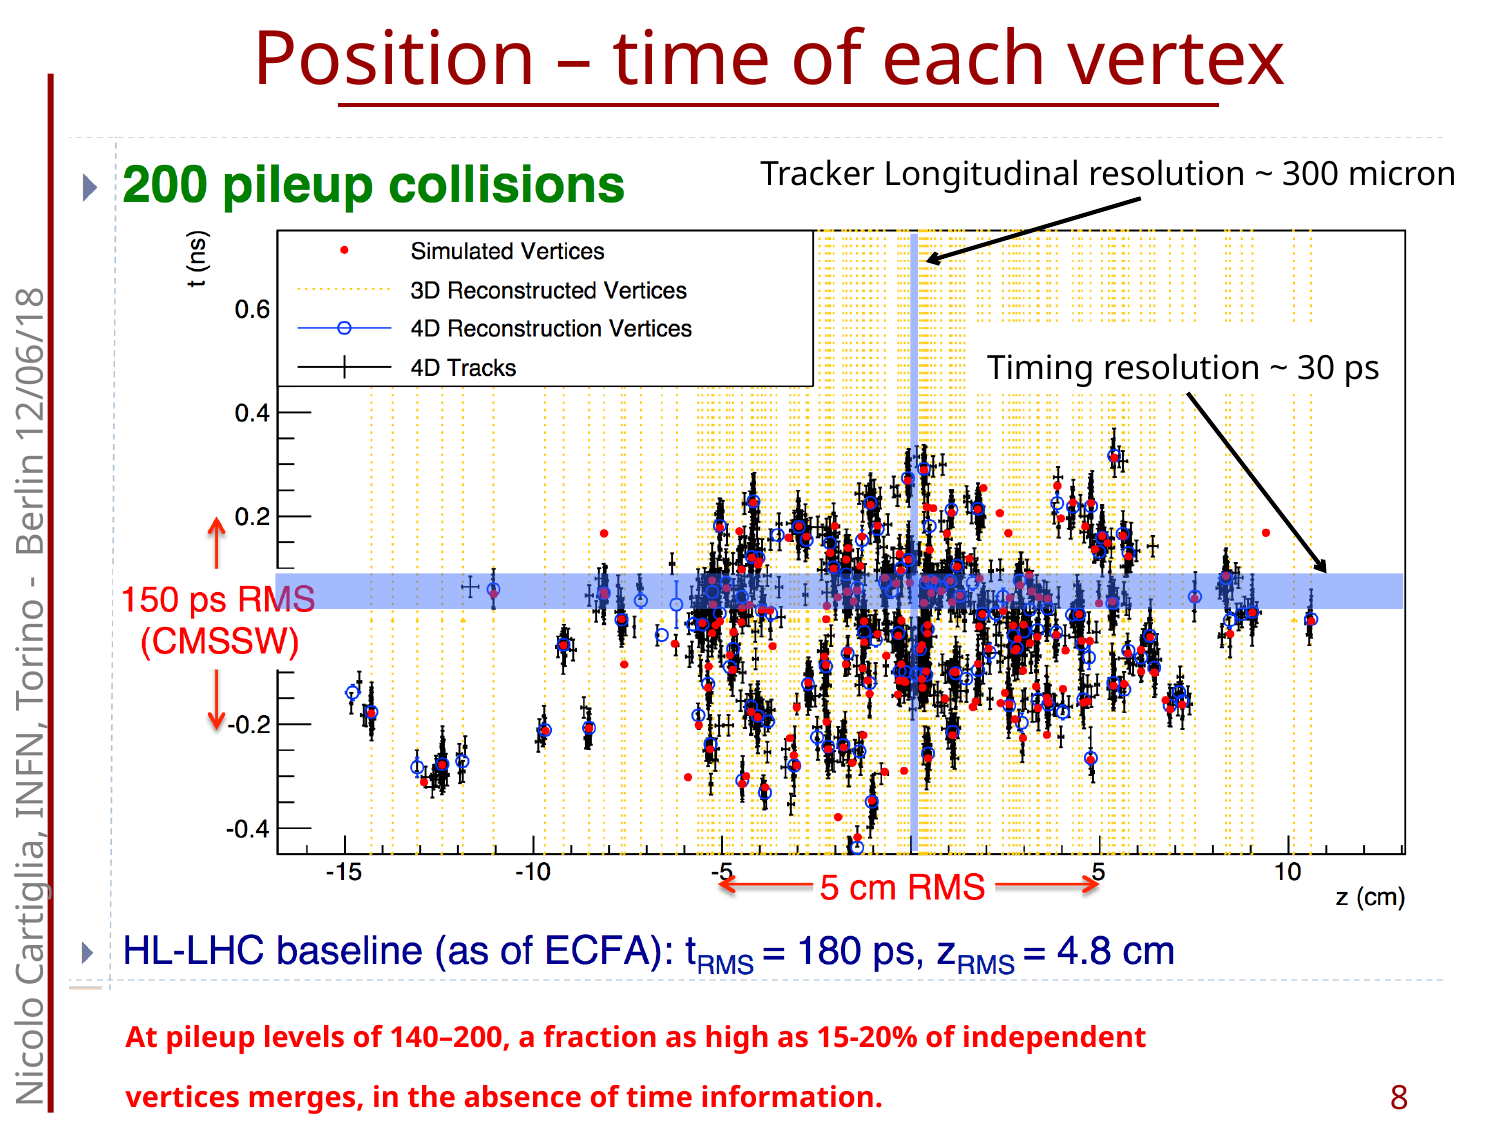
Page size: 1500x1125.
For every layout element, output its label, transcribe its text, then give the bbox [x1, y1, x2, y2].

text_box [1187, 392, 1328, 574]
title Position – time of each vertex [42, 0, 1497, 108]
slide_number 8 [1375, 1073, 1467, 1125]
footer Nicolo Cartiglia, INFN, Torino - Berlin 12/06/18 [0, 137, 41, 1123]
picture [68, 136, 1445, 990]
text_box At pileup levels of 140–200, a fraction as high as 15-20% of independent vertices merges, in the absence of time information. [110, 1005, 1281, 1125]
text_box Tracker Longitudinal resolution ~ 300 micron [745, 132, 1473, 200]
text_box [925, 197, 1142, 263]
